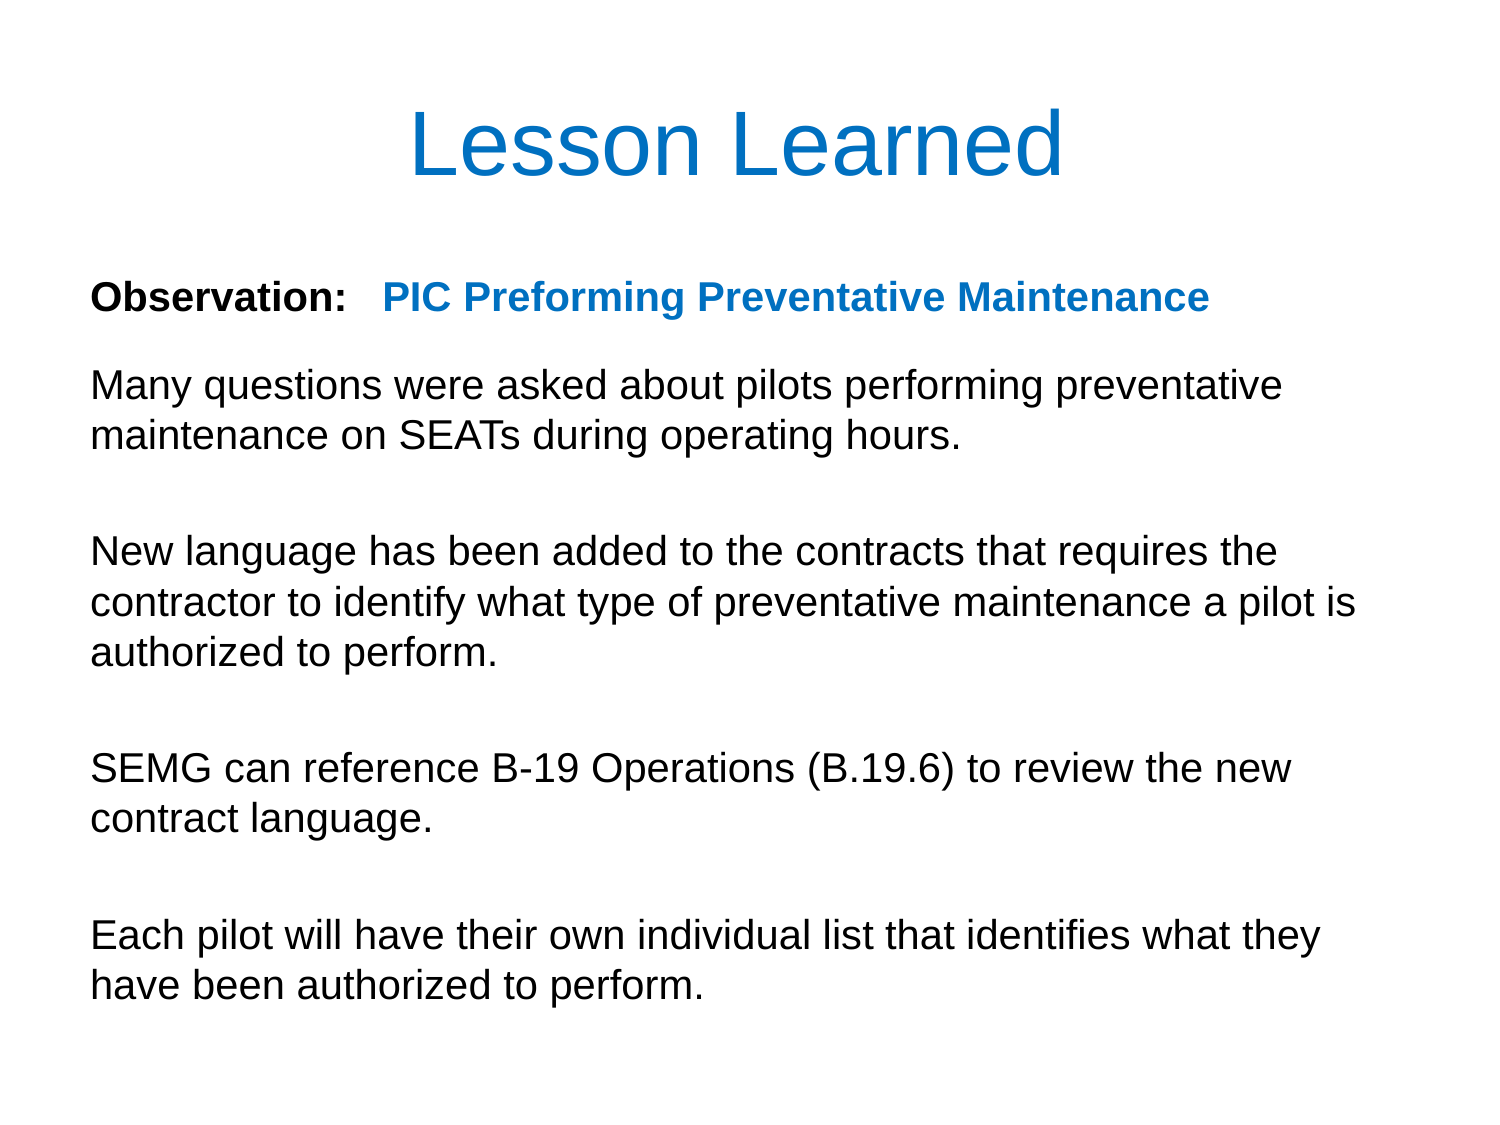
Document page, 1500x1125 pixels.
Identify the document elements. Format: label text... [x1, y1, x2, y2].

title Lesson Learned [75, 45, 1425, 233]
list Observation: PIC Preforming Preventative Maintenance Many questions were asked about pilots performing preventative maintenance on SEATs during operating hours. New language has been added to the contracts that requires the contractor to identify what type of preventative maintenance a pilot is authorized to perform. SEMG can reference B-19 Operations (B.19.6) to review the new contract language. Each pilot will have their own individual list that identifies what they have been authorized to perform. [75, 262, 1425, 1038]
